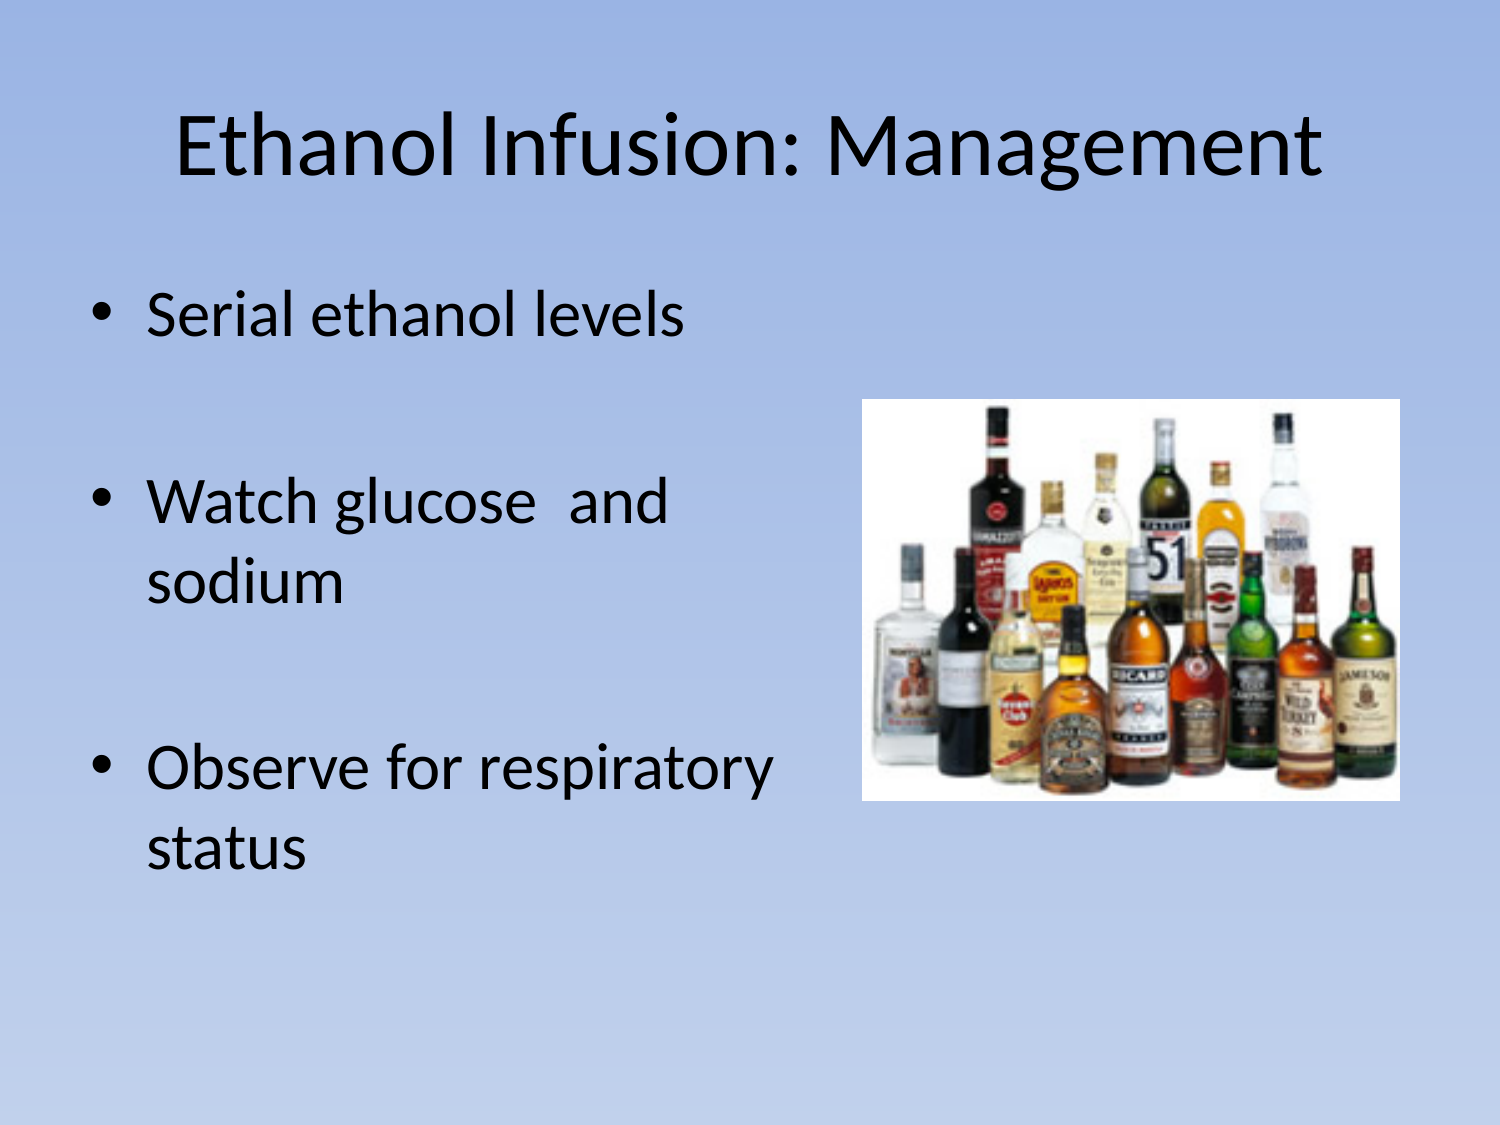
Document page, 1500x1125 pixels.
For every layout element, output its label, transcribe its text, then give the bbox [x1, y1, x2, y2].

list Serial ethanol levels Watch glucose and sodium Observe for respiratory status [75, 262, 900, 1005]
title Ethanol Infusion: Management [75, 45, 1425, 233]
picture [862, 399, 1401, 801]
